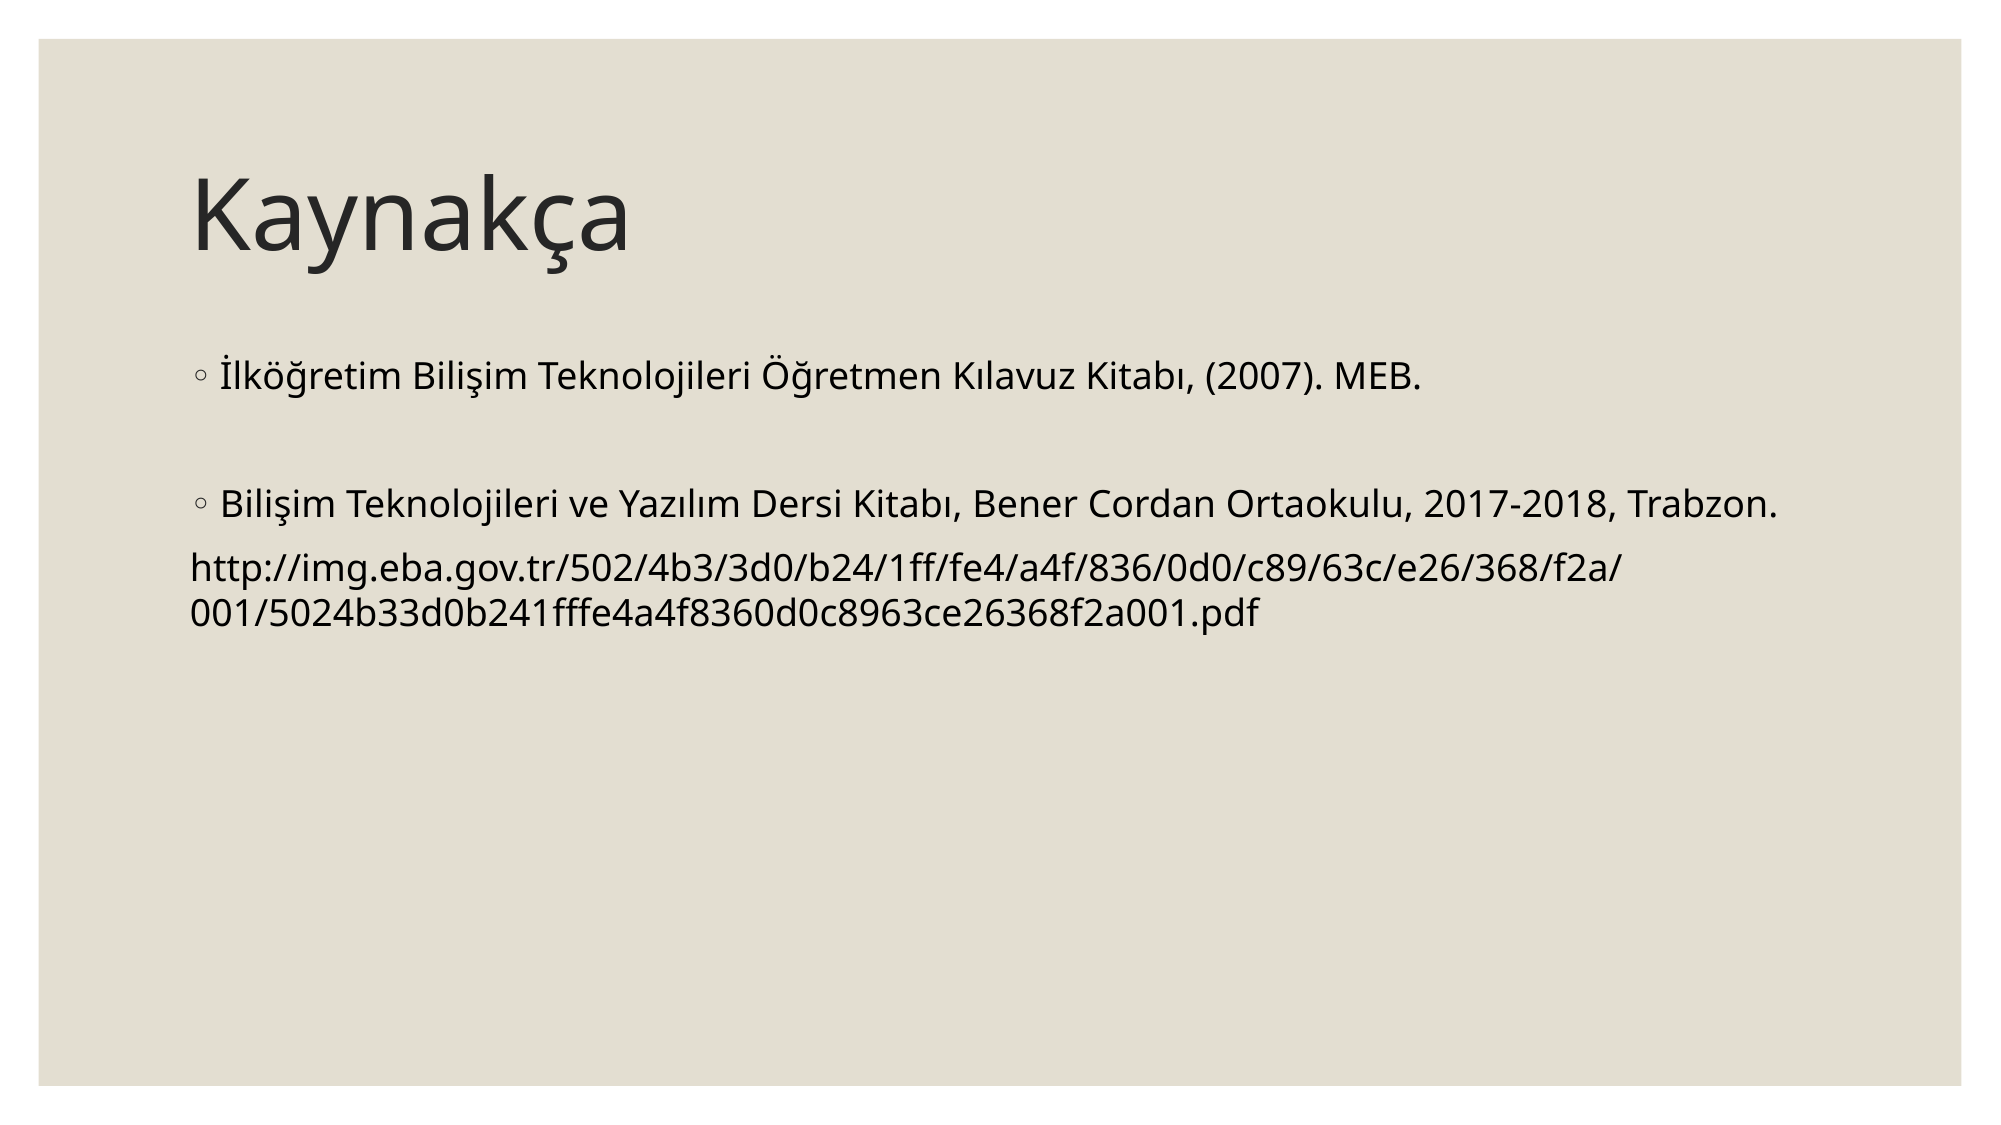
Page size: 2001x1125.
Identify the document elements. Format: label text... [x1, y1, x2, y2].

title Kaynakça [174, 105, 1825, 331]
list İlköğretim Bilişim Teknolojileri Öğretmen Kılavuz Kitabı, (2007). MEB. Bilişim Teknolojileri ve Yazılım Dersi Kitabı, Bener Cordan Ortaokulu, 2017-2018, Trabzon. http://img.eba.gov.tr/502/4b3/3d0/b24/1ff/fe4/a4f/836/0d0/c89/63c/e26/368/f2a/001/5024b33d0b241fffe4a4f8360d0c8963ce26368f2a001.pdf [174, 345, 1825, 990]
